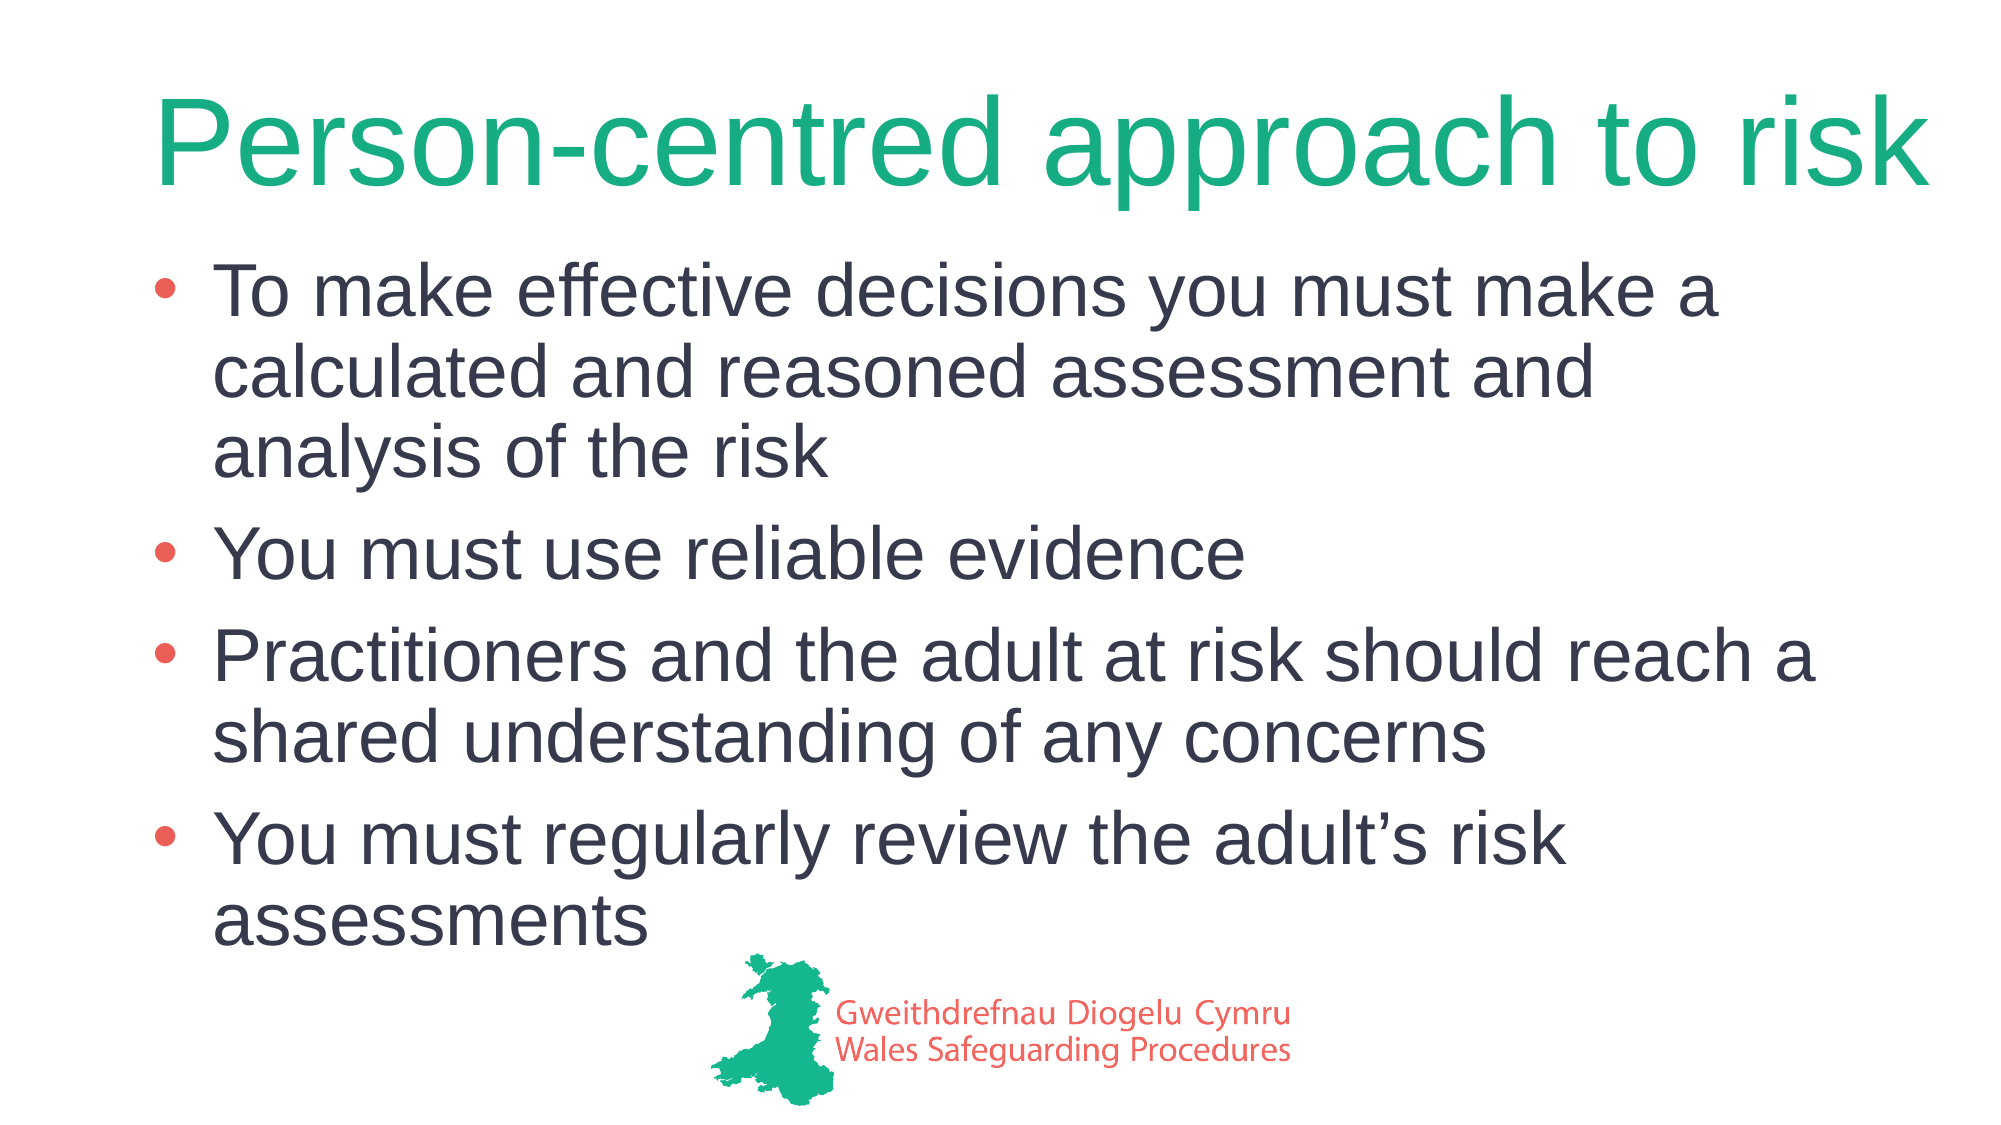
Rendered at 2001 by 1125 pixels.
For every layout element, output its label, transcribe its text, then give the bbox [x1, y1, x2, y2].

picture [710, 997, 1290, 1106]
title Person-centred approach to risk [137, 3, 2000, 221]
list To make effective decisions you must make a calculated and reasoned assessment and analysis of the risk You must use reliable evidence Practitioners and the adult at risk should reach a shared understanding of any concerns You must regularly review the adult’s risk assessments [137, 243, 1863, 997]
